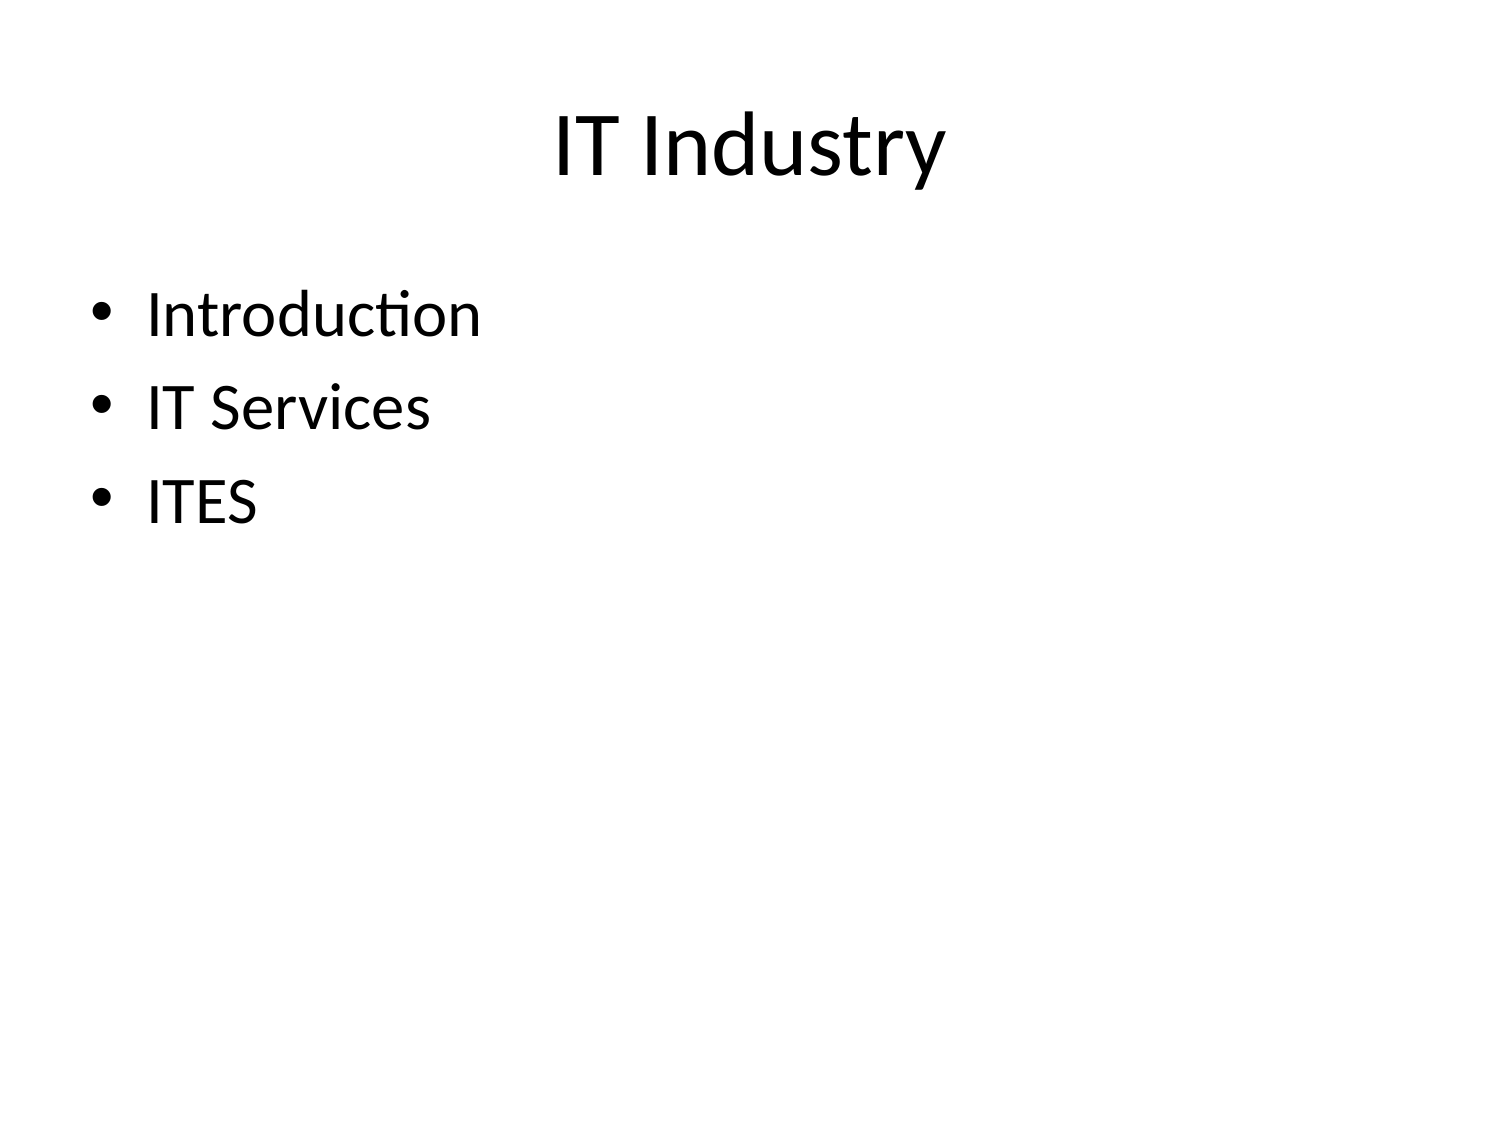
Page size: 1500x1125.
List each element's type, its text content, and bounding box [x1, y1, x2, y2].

list Introduction IT Services ITES [75, 262, 1425, 1005]
title IT Industry [75, 45, 1425, 233]
